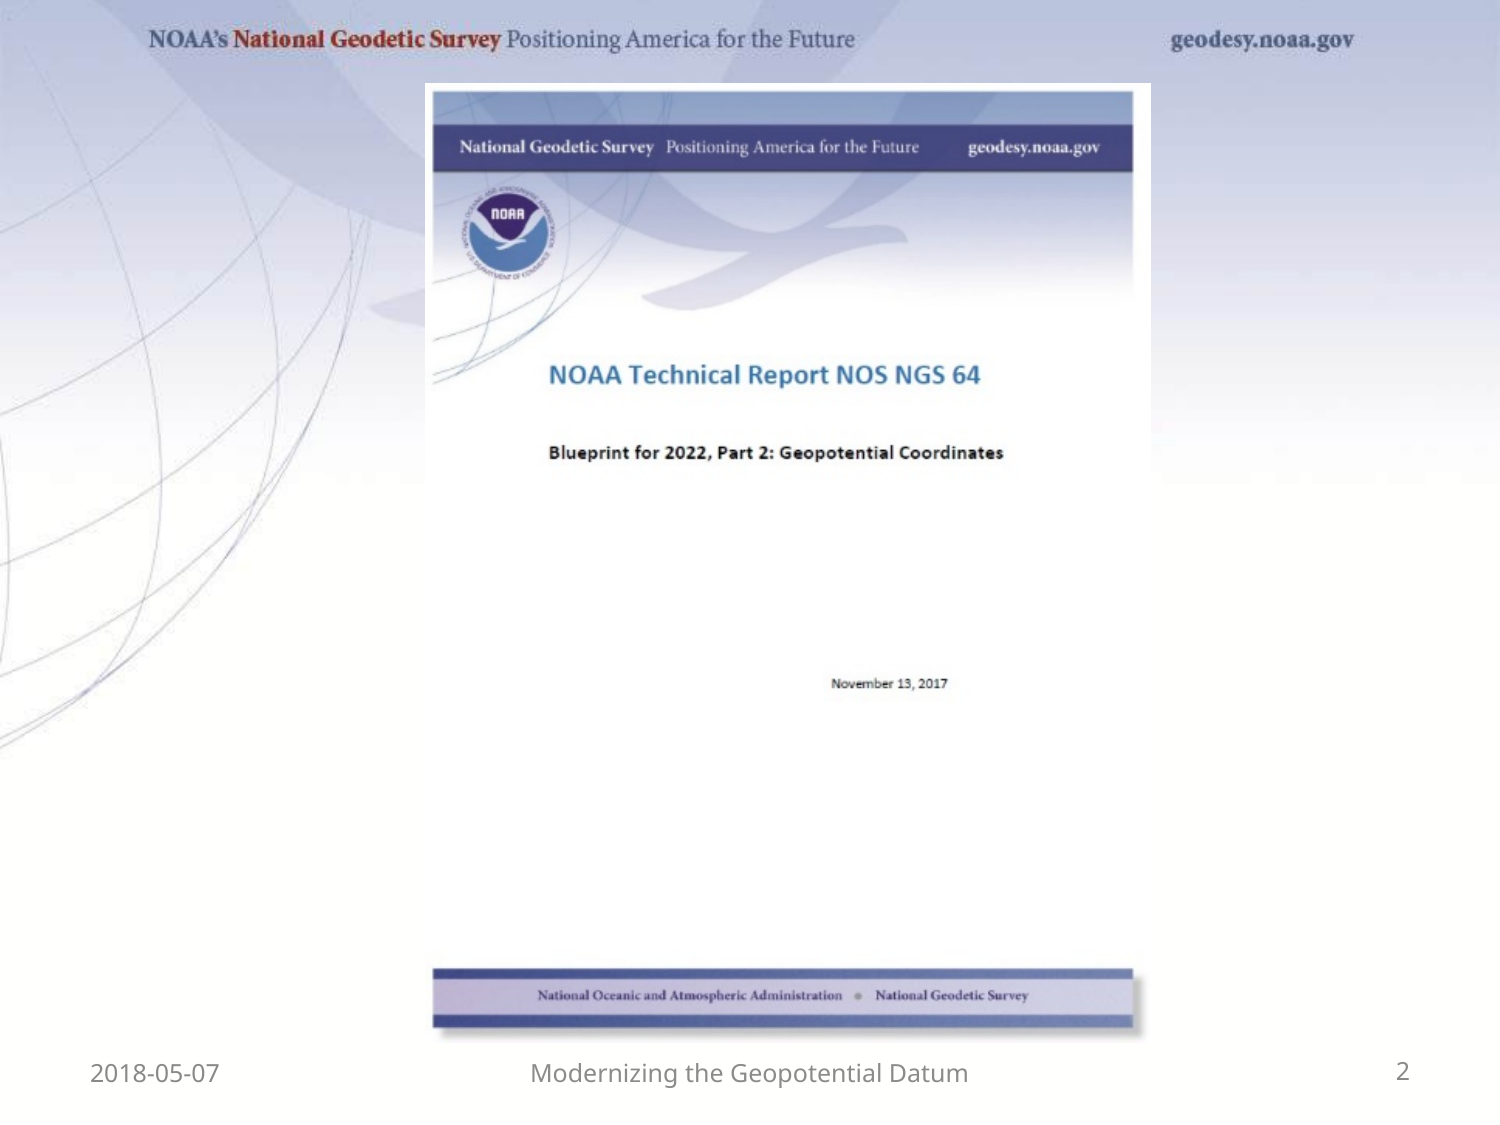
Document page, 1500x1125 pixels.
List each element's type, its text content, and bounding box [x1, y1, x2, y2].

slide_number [75, 1042, 425, 1103]
footer Modernizing the Geopotential Datum [512, 1051, 988, 1103]
slide_number 2 [1074, 1042, 1425, 1103]
picture [0, 0, 1500, 1122]
